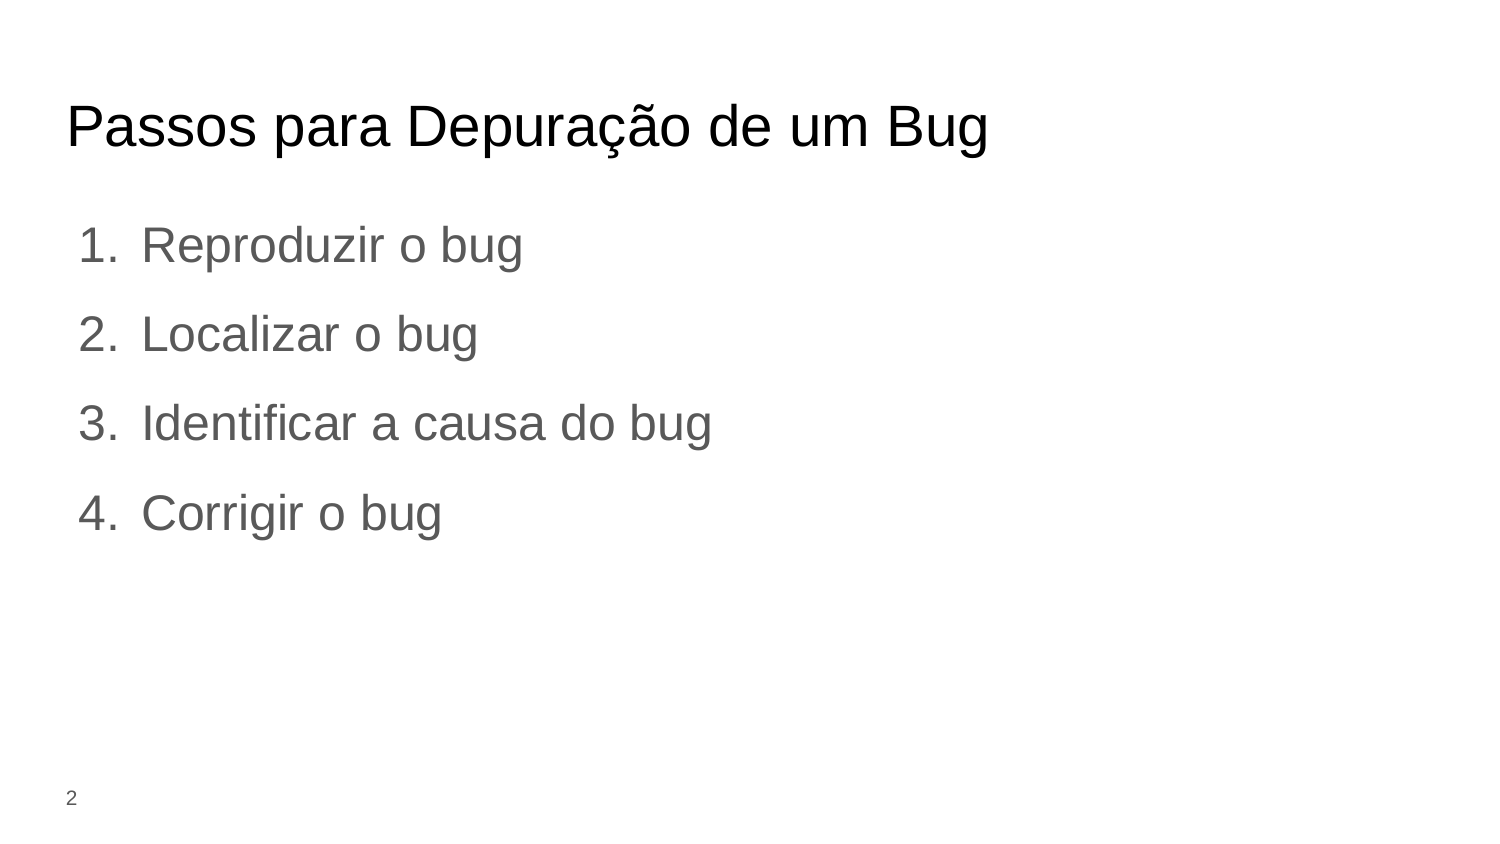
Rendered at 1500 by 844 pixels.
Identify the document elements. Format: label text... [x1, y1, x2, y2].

slide_number ‹#› [2, 764, 93, 830]
list Reproduzir o bug Localizar o bug Identificar a causa do bug Corrigir o bug [51, 189, 1449, 441]
title Passos para Depuração de um Bug [51, 72, 1449, 167]
